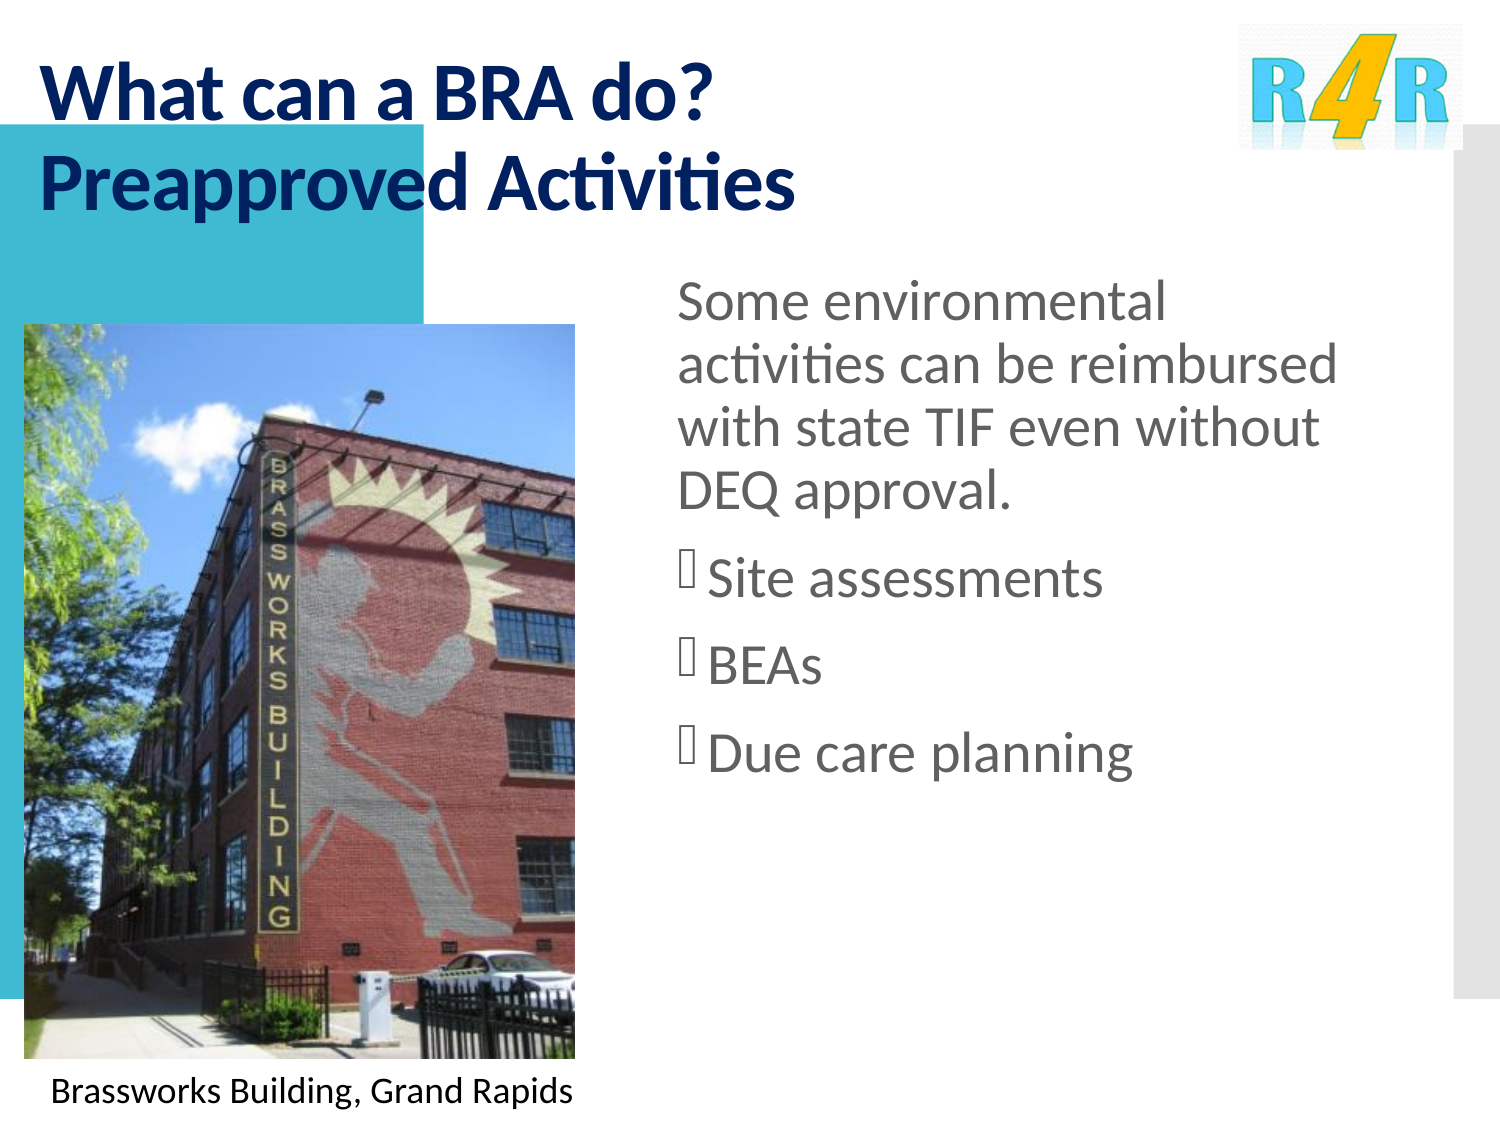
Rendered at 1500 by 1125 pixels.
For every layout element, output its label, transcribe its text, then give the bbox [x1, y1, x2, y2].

picture [24, 324, 576, 1059]
list Some environmental activities can be reimbursed with state TIF even without DEQ approval. Site assessments BEAs Due care planning [662, 262, 1400, 1025]
picture [1239, 24, 1464, 151]
text_box Brassworks Building, Grand Rapids [35, 1058, 589, 1119]
title What can a BRA do? Preapproved Activities [24, 45, 1050, 233]
